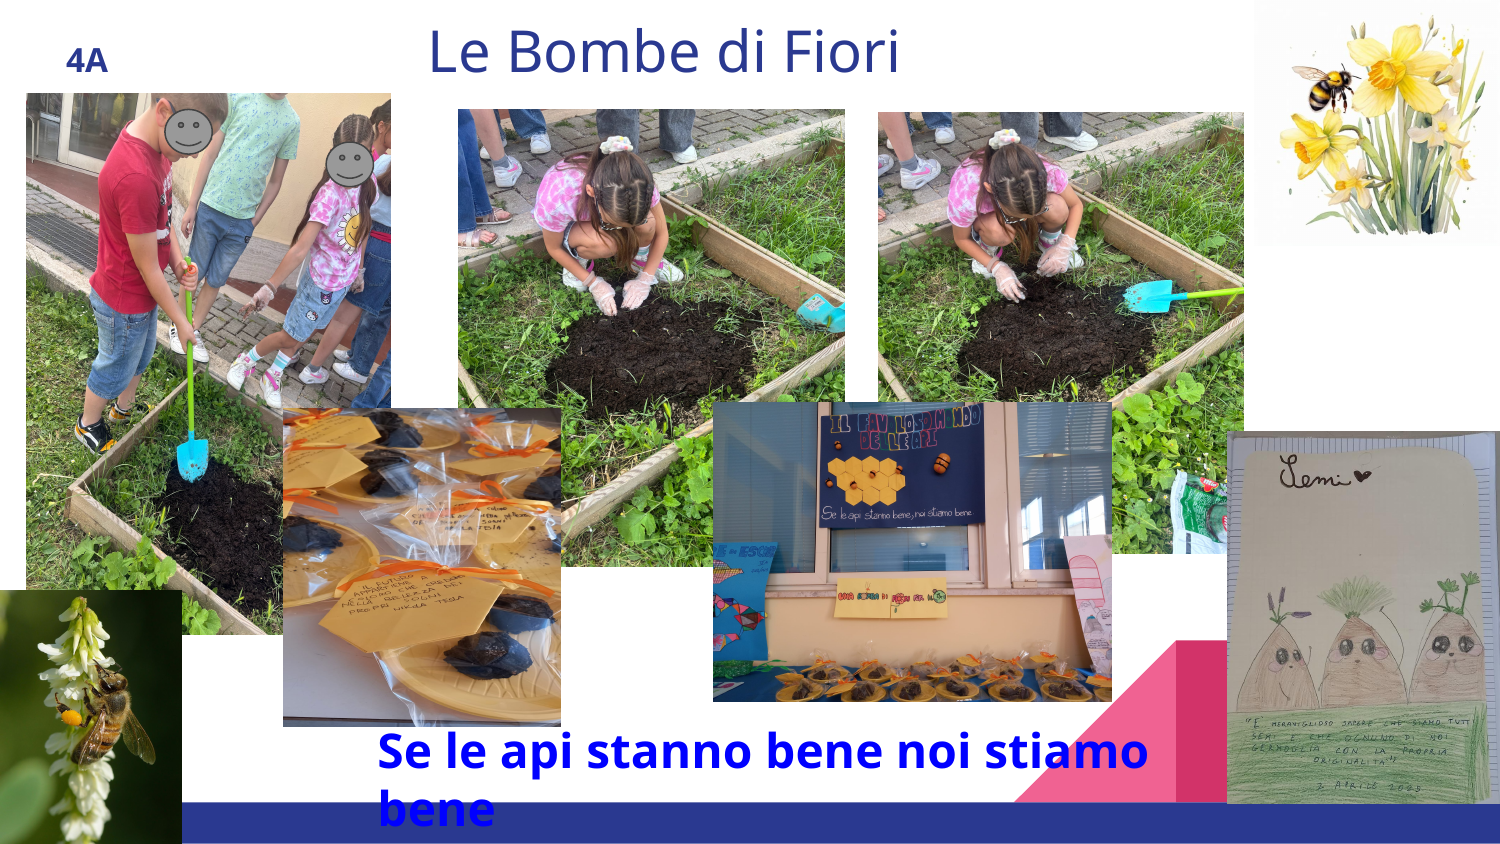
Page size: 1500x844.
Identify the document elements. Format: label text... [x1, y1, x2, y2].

picture [0, 93, 1500, 844]
text_box Se le api stanno bene noi stiamo bene [362, 705, 1178, 797]
picture [1253, 0, 1500, 246]
title 4A Le Bombe di Fiori [51, 0, 1251, 100]
